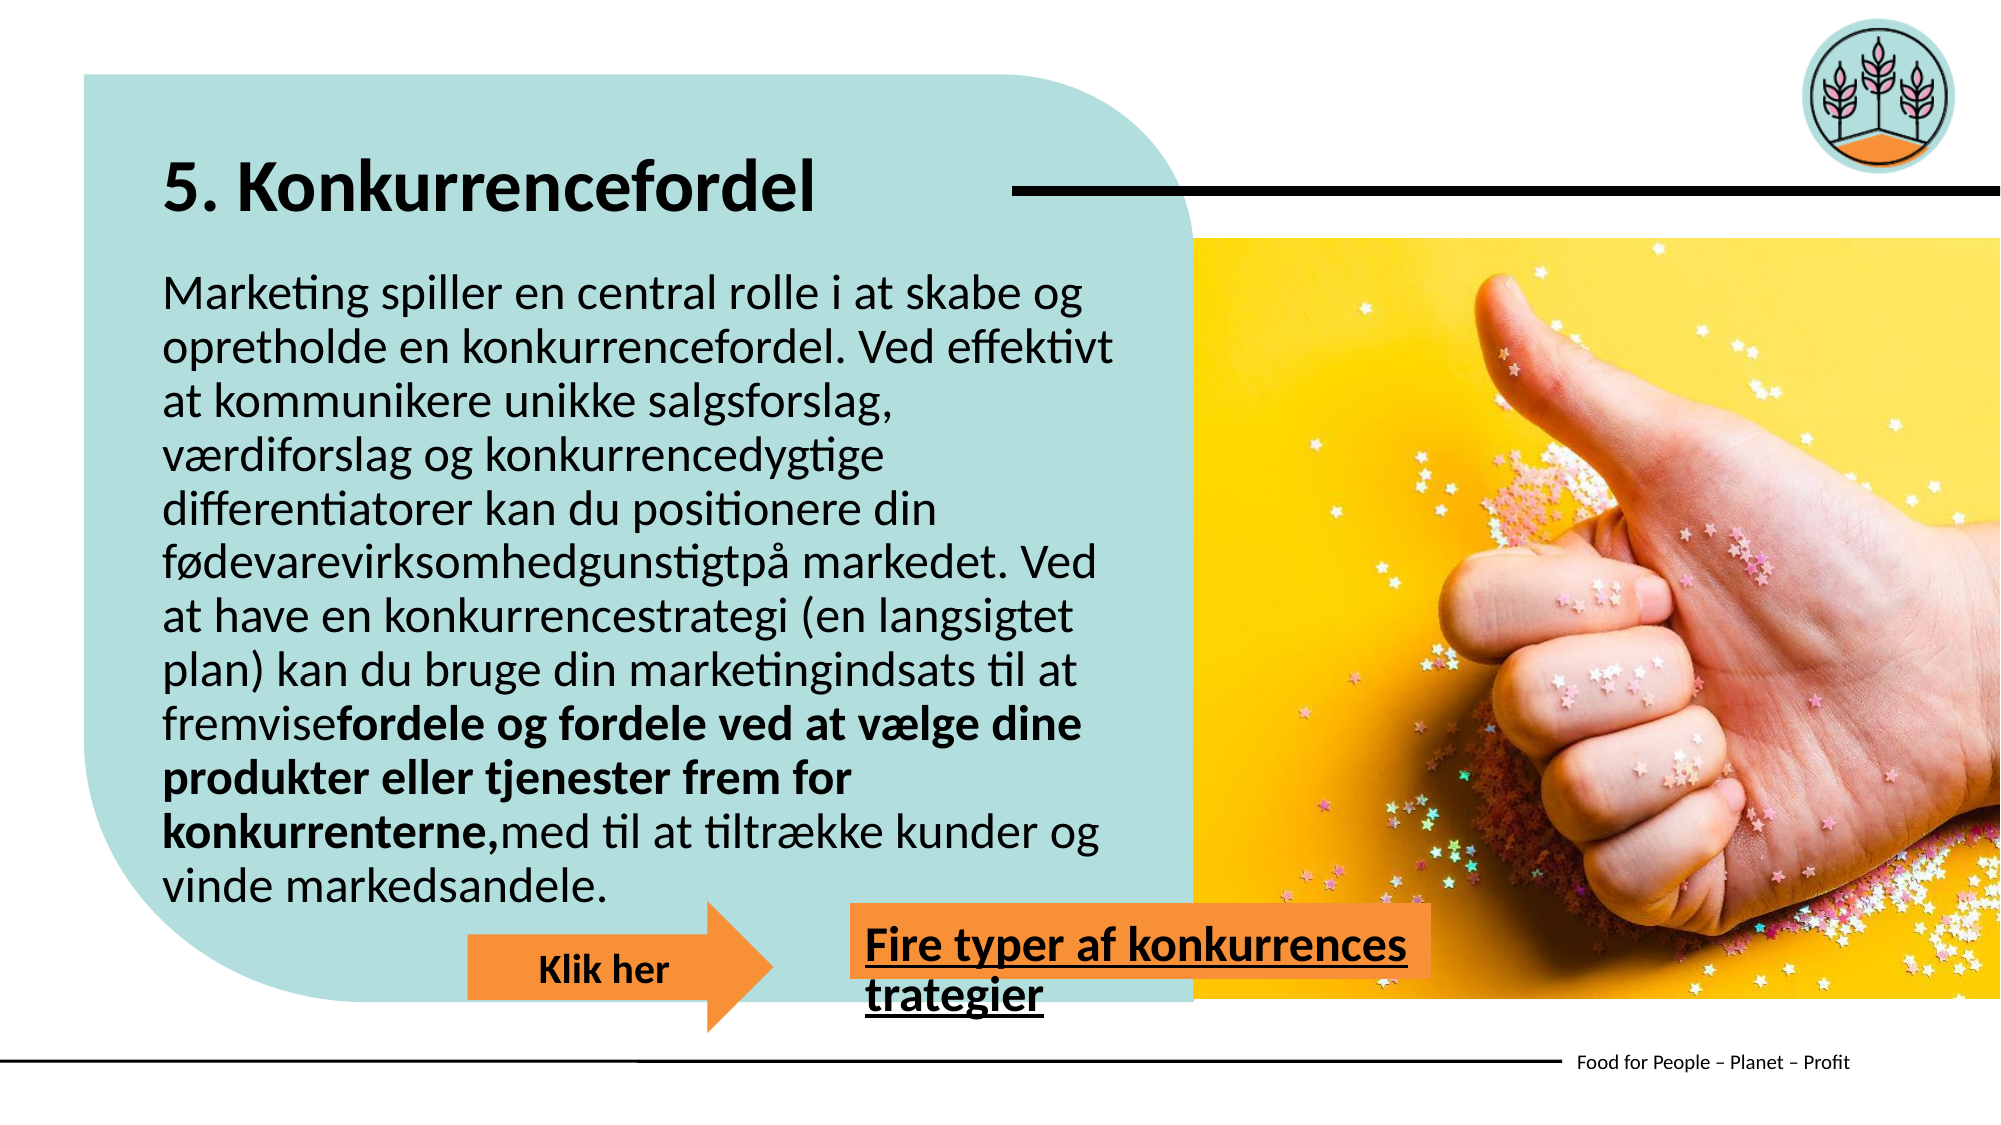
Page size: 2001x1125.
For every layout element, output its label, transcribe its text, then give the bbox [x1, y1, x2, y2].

picture [1193, 238, 2000, 1003]
list Marketing spiller en central rolle i at skabe og opretholde en konkurrencefordel. Ved effektivt at kommunikere unikke salgsforslag, værdiforslag og konkurrencedygtige differentiatorer kan du positionere din fødevarevirksomhedgunstigtpå markedet. Ved at have en konkurrencestrategi (en langsigtet plan) kan du bruge din marketingindsats til at fremvisefordele og fordele ved at vælge dine produkter eller tjenester frem for konkurrenterne,med til at tiltrække kunder og vinde markedsandele. [147, 258, 1145, 830]
list 5. Konkurrencefordel [147, 139, 1057, 303]
text_box Klik her [467, 901, 774, 1034]
picture [1801, 13, 1955, 177]
text_box Fire typer af konkurrencestrategier [850, 903, 1193, 979]
